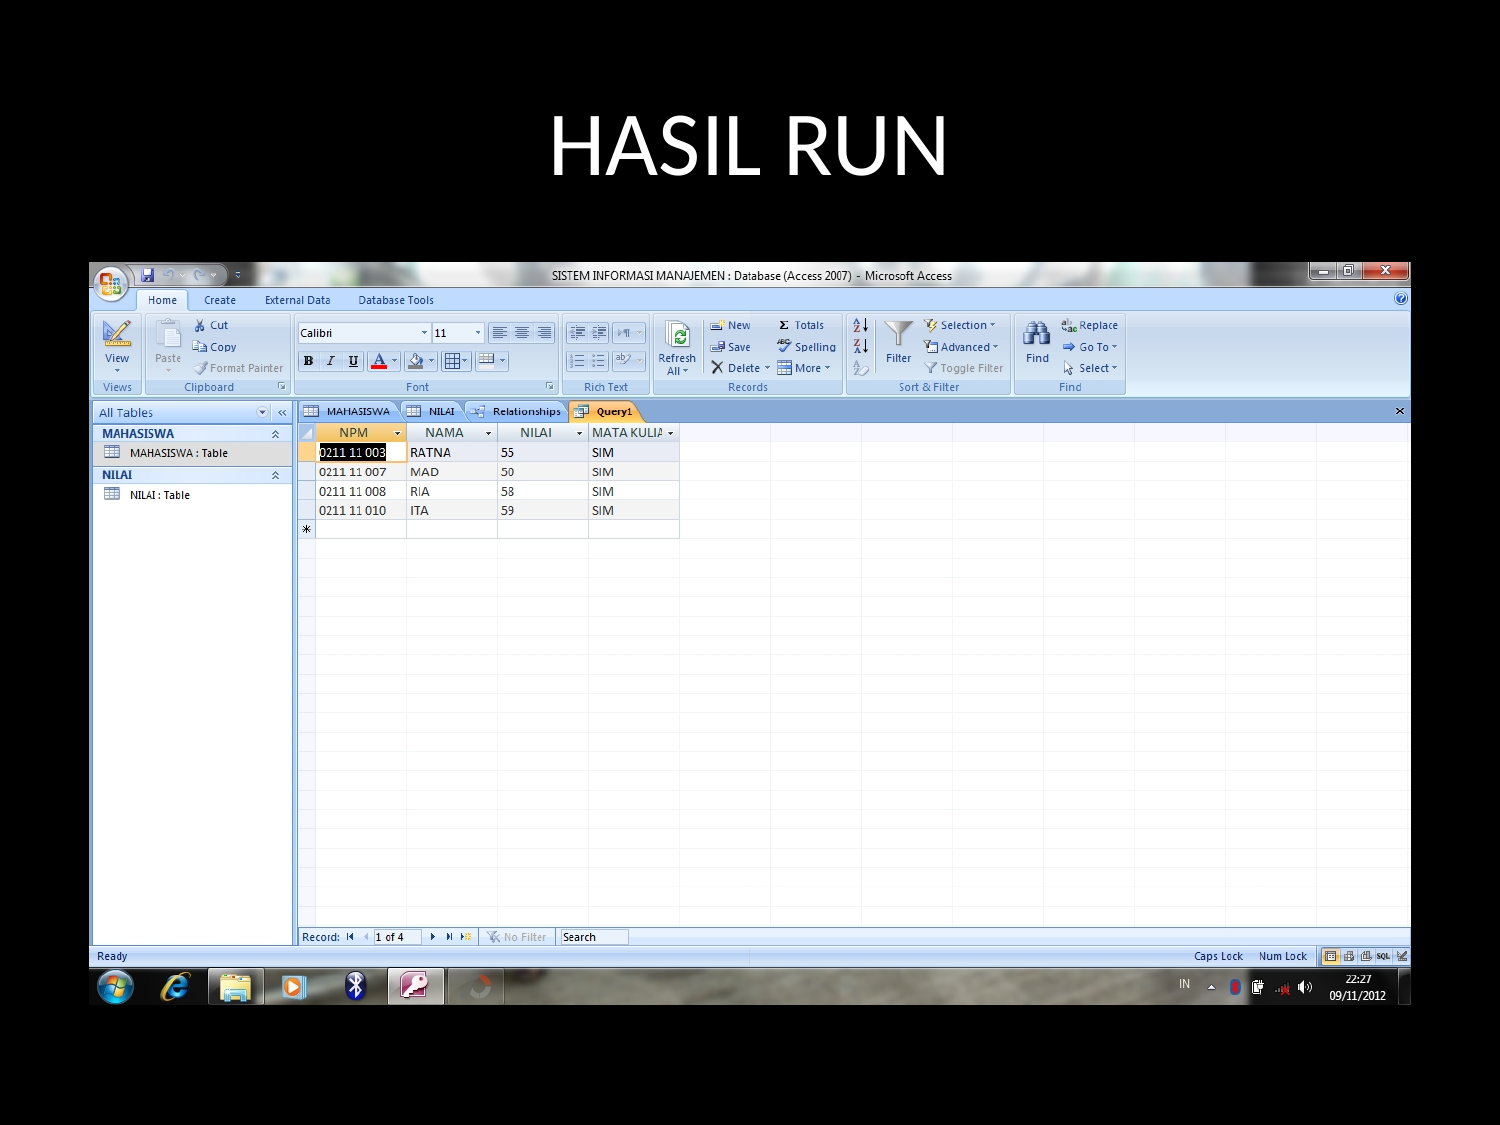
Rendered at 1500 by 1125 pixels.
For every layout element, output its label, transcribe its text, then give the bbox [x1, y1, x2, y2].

title HASIL RUN [75, 45, 1425, 233]
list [89, 262, 1411, 1006]
